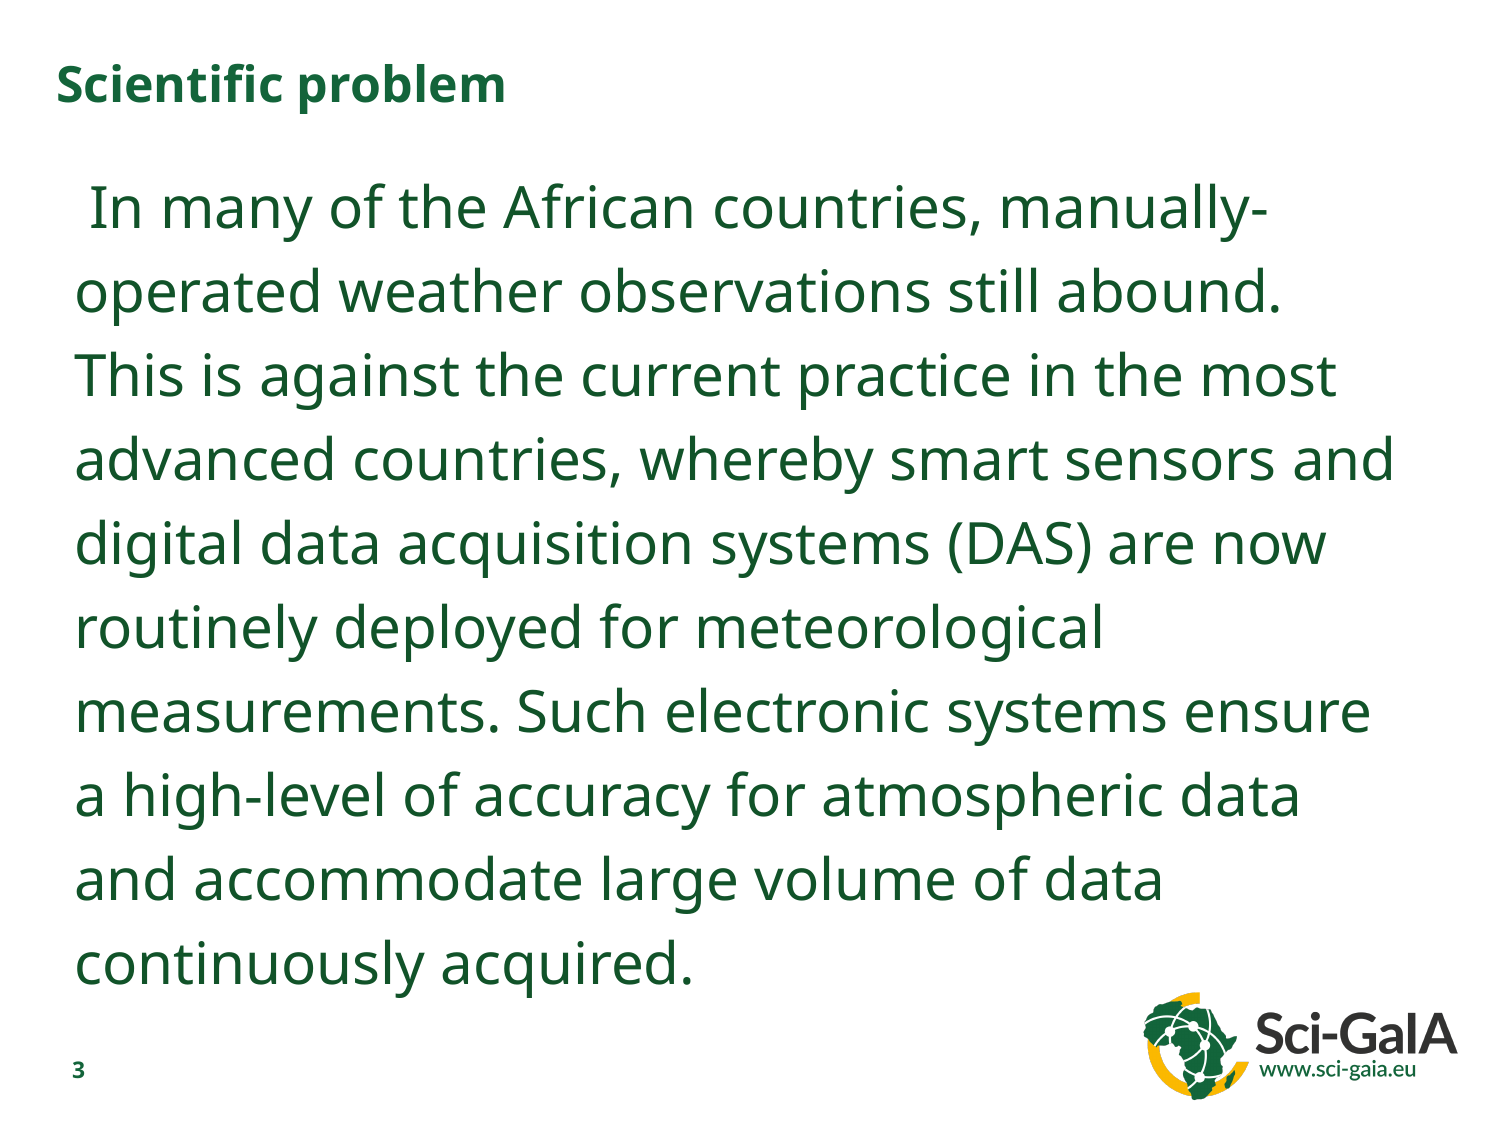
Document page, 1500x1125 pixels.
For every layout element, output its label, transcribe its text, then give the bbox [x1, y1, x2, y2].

text_box In many of the African countries, manually-operated weather observations still abound. This is against the current practice in the most advanced countries, whereby smart sensors and digital data acquisition systems (DAS) are now routinely deployed for meteorological measurements. Such electronic systems ensure a high-level of accuracy for atmospheric data and accommodate large volume of data continuously acquired. [59, 148, 1420, 992]
title Scientific problem [40, 14, 1391, 152]
picture [1137, 985, 1466, 1106]
slide_number 3 [57, 1050, 126, 1092]
